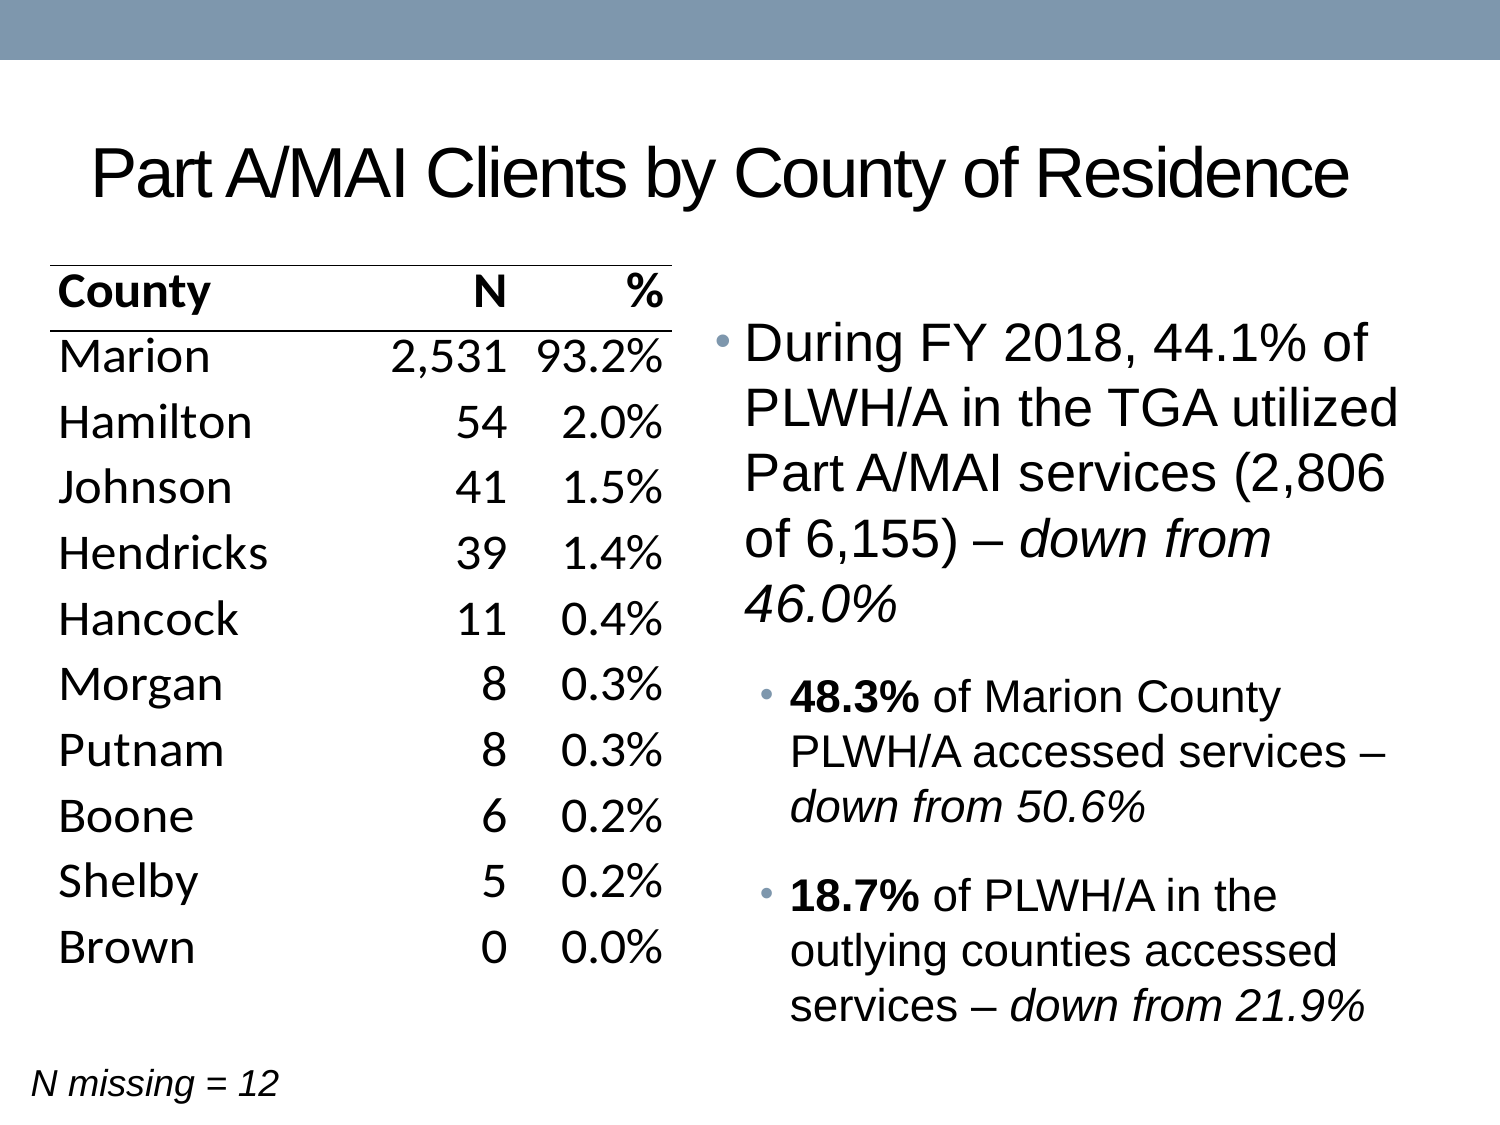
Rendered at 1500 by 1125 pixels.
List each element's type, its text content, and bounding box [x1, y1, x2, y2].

title Part A/MAI Clients by County of Residence [75, 87, 1463, 250]
list During FY 2018, 44.1% of PLWH/A in the TGA utilized Part A/MAI services (2,806 of 6,155) – down from 46.0% 48.3% of Marion County PLWH/A accessed services – down from 50.6% 18.7% of PLWH/A in the outlying counties accessed services – down from 21.9% [699, 299, 1450, 1075]
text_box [49, 264, 776, 1055]
text_box N missing = 12 [15, 1051, 295, 1112]
